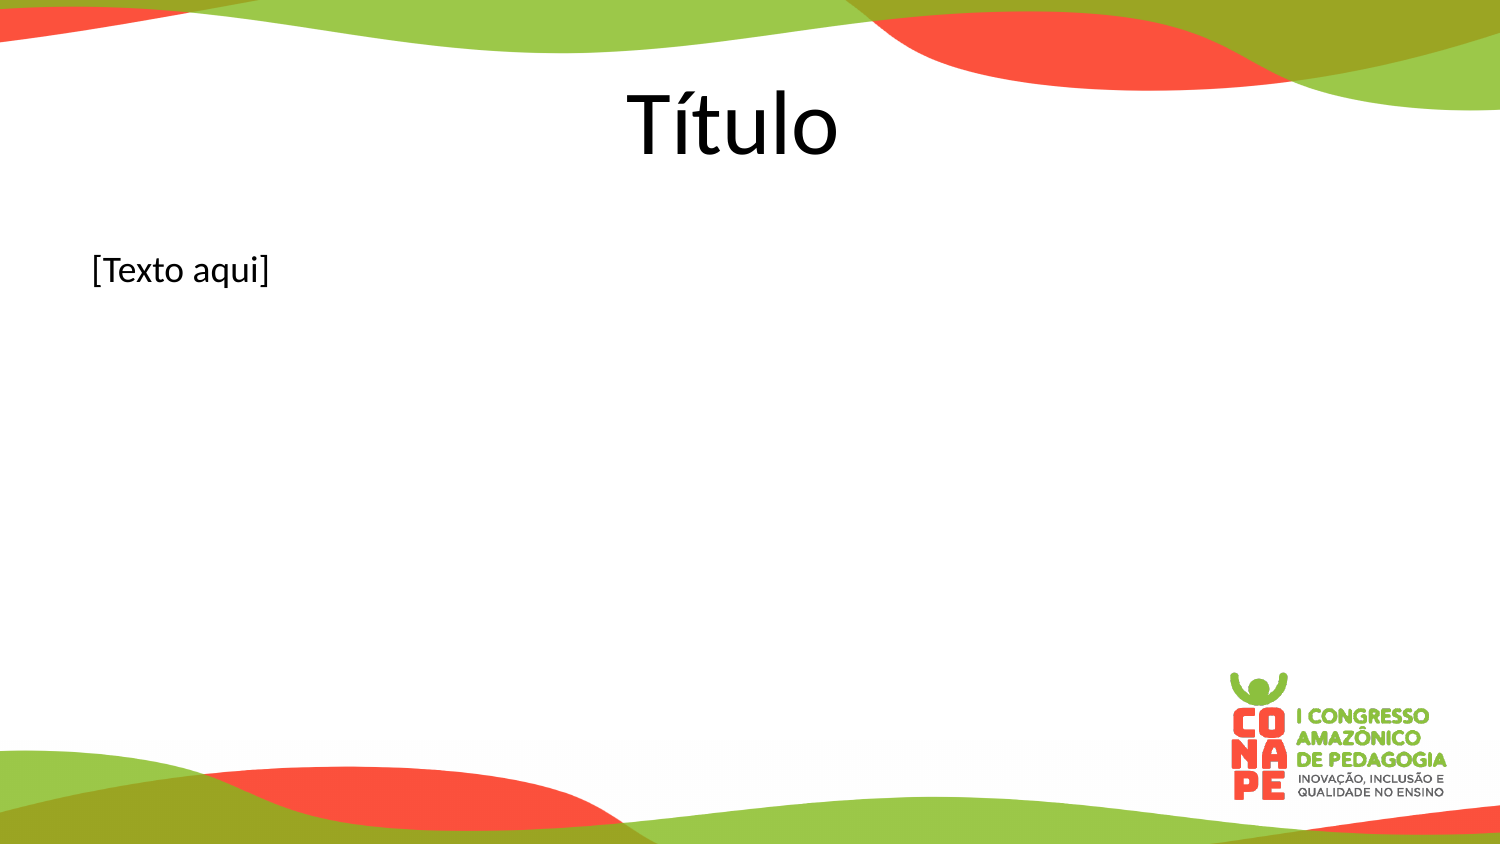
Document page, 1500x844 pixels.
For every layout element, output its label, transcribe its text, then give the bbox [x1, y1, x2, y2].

text_box Título [95, 55, 1371, 237]
picture [0, 645, 1500, 844]
picture [0, 0, 1500, 123]
text_box [Texto aqui] [76, 237, 1436, 298]
